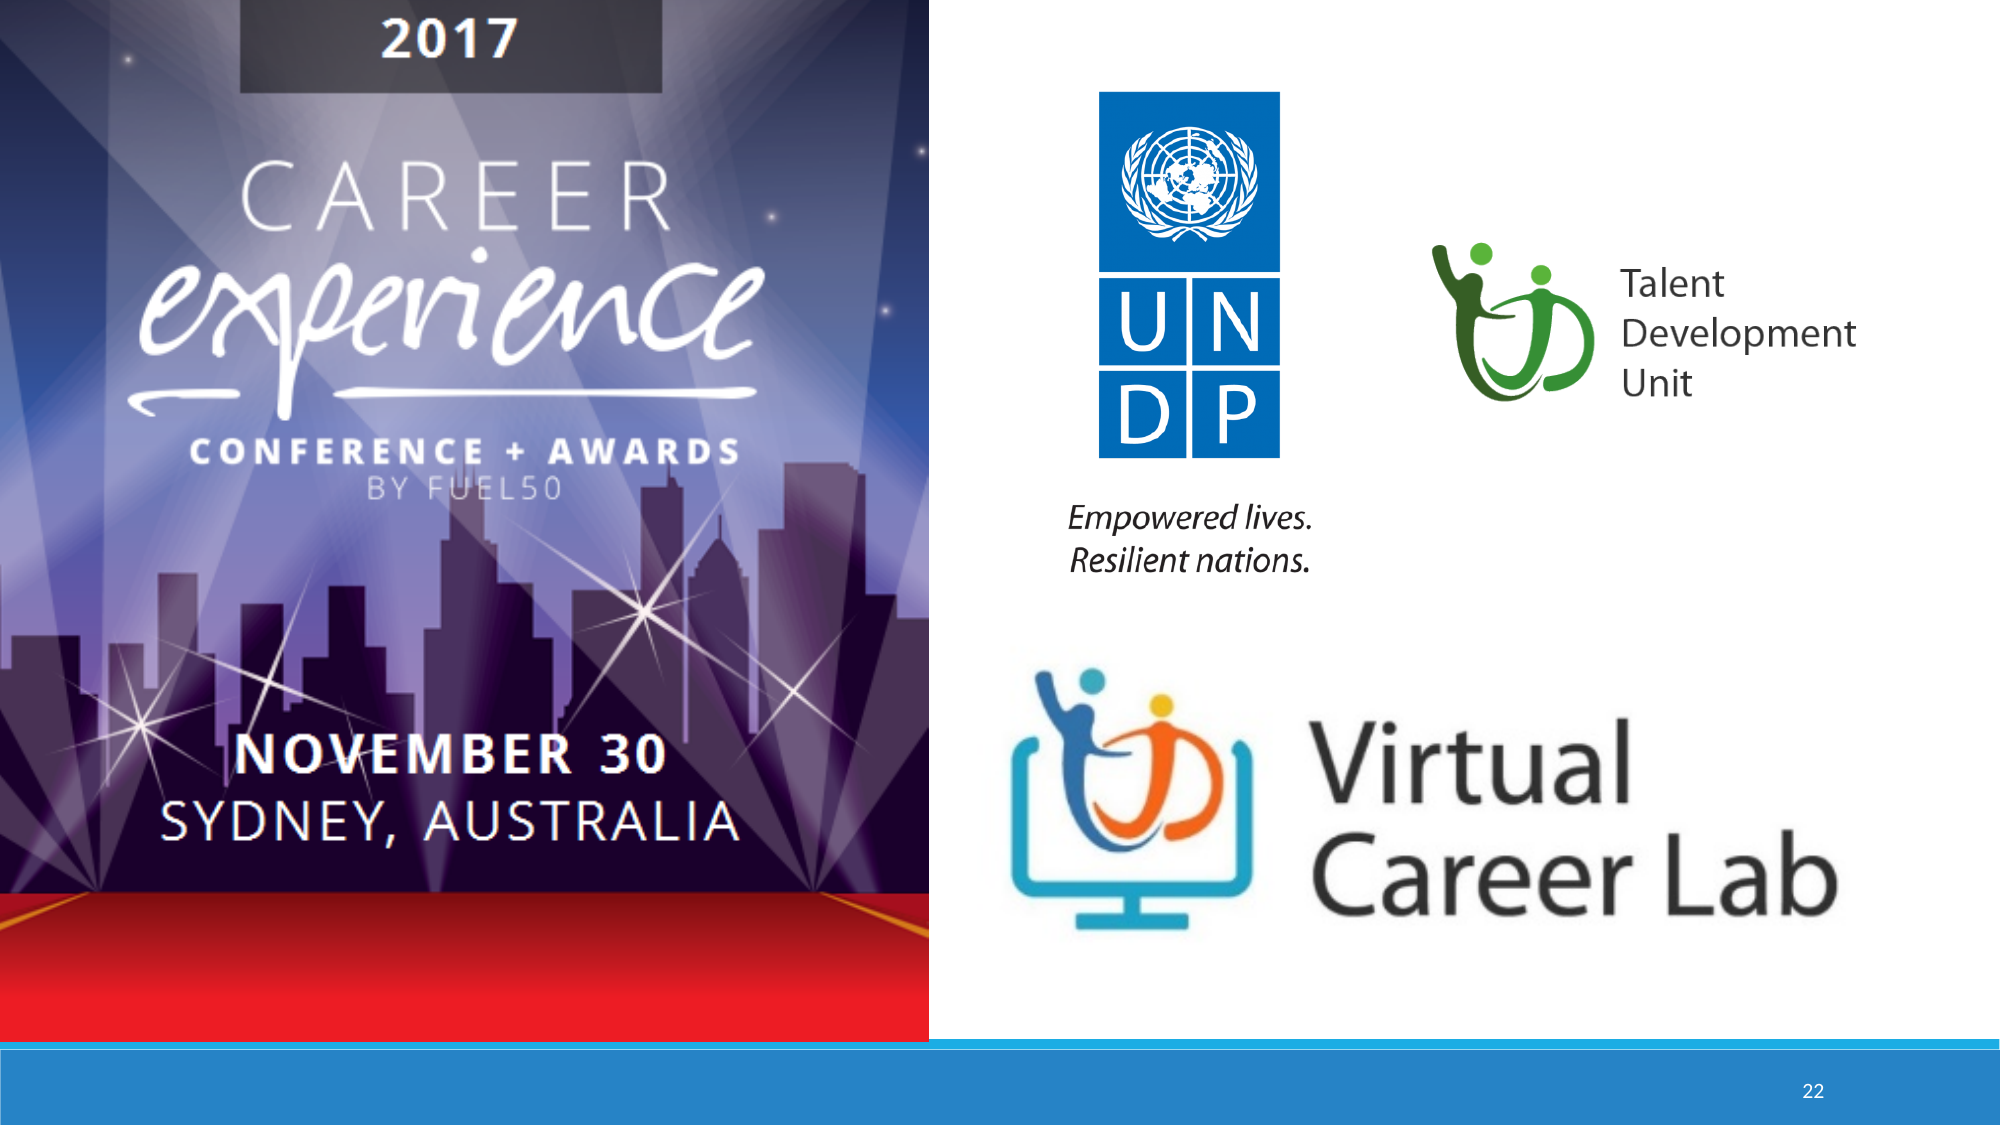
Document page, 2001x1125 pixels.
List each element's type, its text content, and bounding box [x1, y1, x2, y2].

picture [0, 0, 1936, 1043]
slide_number 22 [1624, 1059, 1840, 1120]
